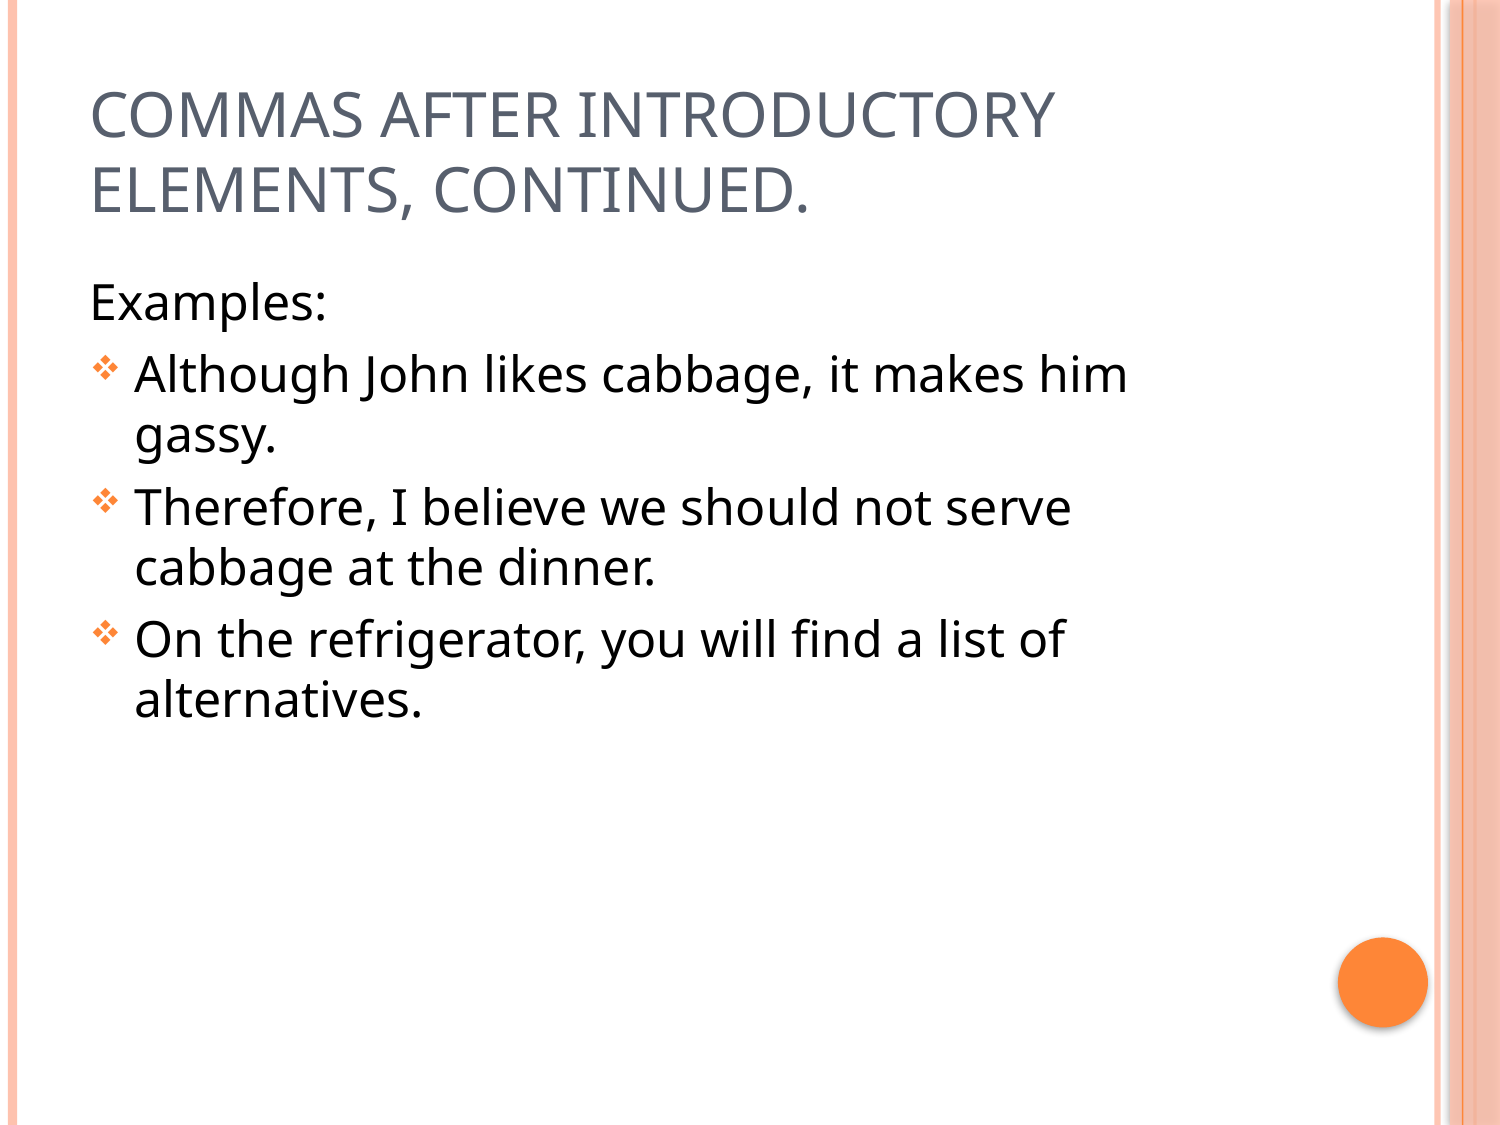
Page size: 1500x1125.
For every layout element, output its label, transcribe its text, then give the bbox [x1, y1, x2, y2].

list Examples: Although John likes cabbage, it makes him gassy. Therefore, I believe we should not serve cabbage at the dinner. On the refrigerator, you will find a list of alternatives. [75, 262, 1300, 1062]
title Commas After introductory elements, continued. [75, 45, 1300, 233]
